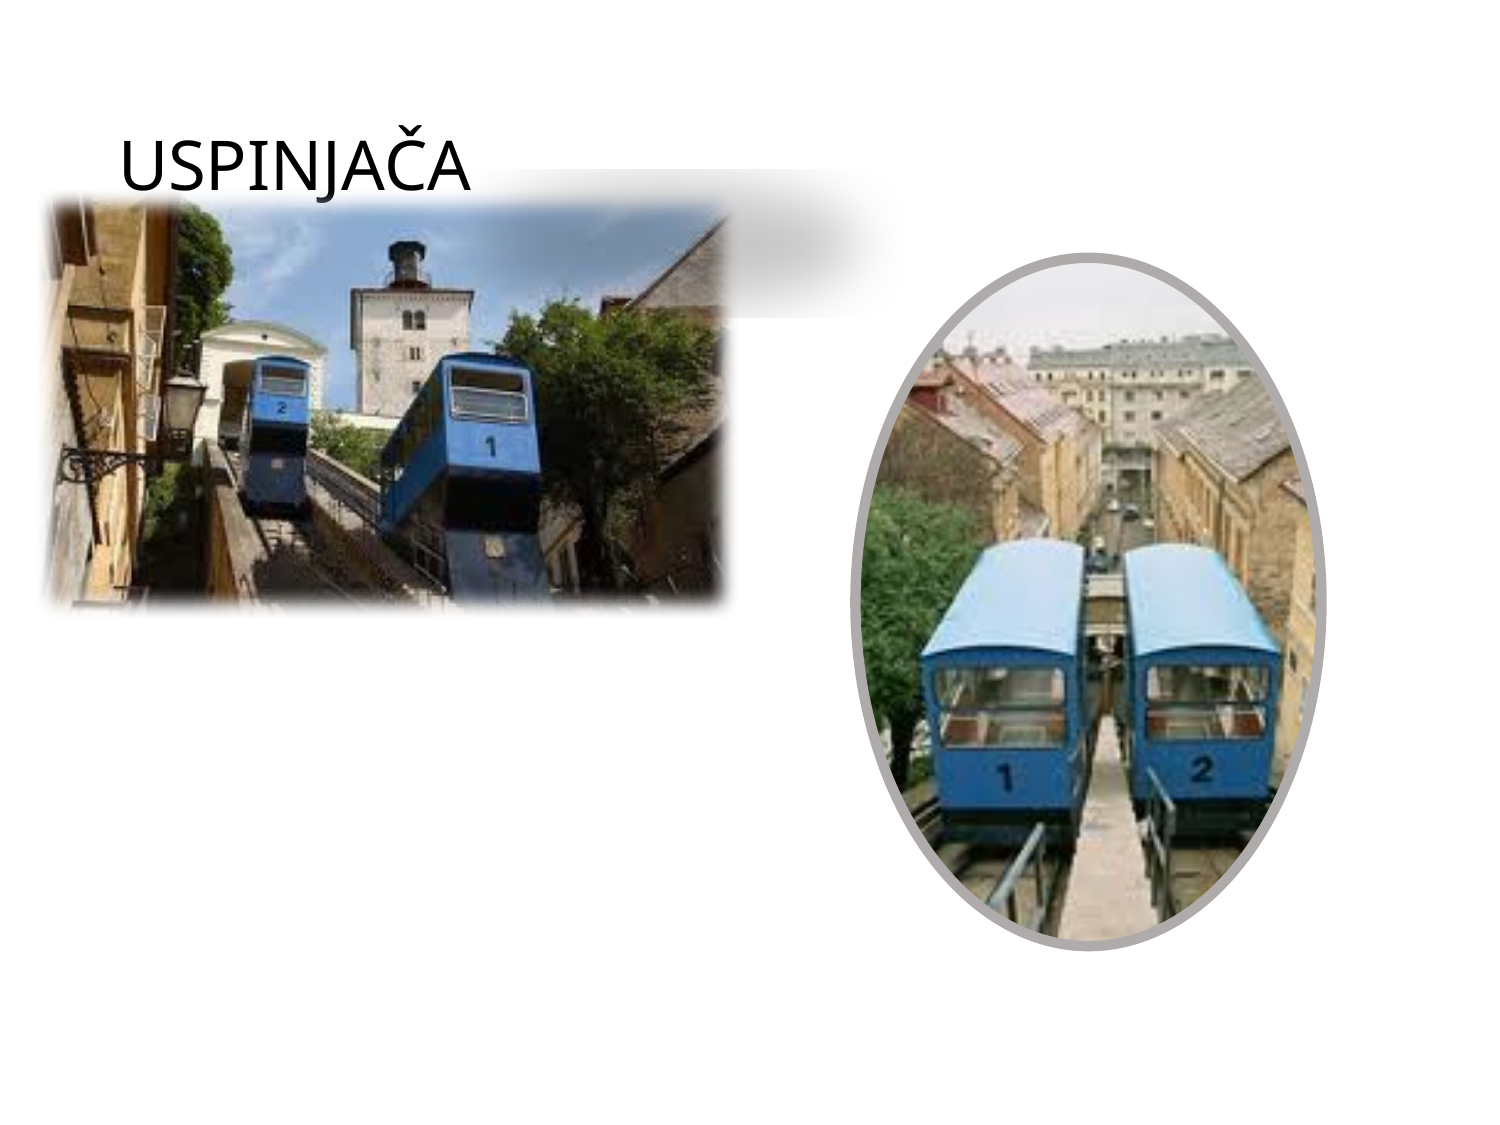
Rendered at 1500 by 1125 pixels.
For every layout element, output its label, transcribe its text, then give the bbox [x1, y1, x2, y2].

title USPINJAČA [103, 59, 1397, 278]
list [35, 187, 739, 621]
picture [855, 257, 1322, 947]
